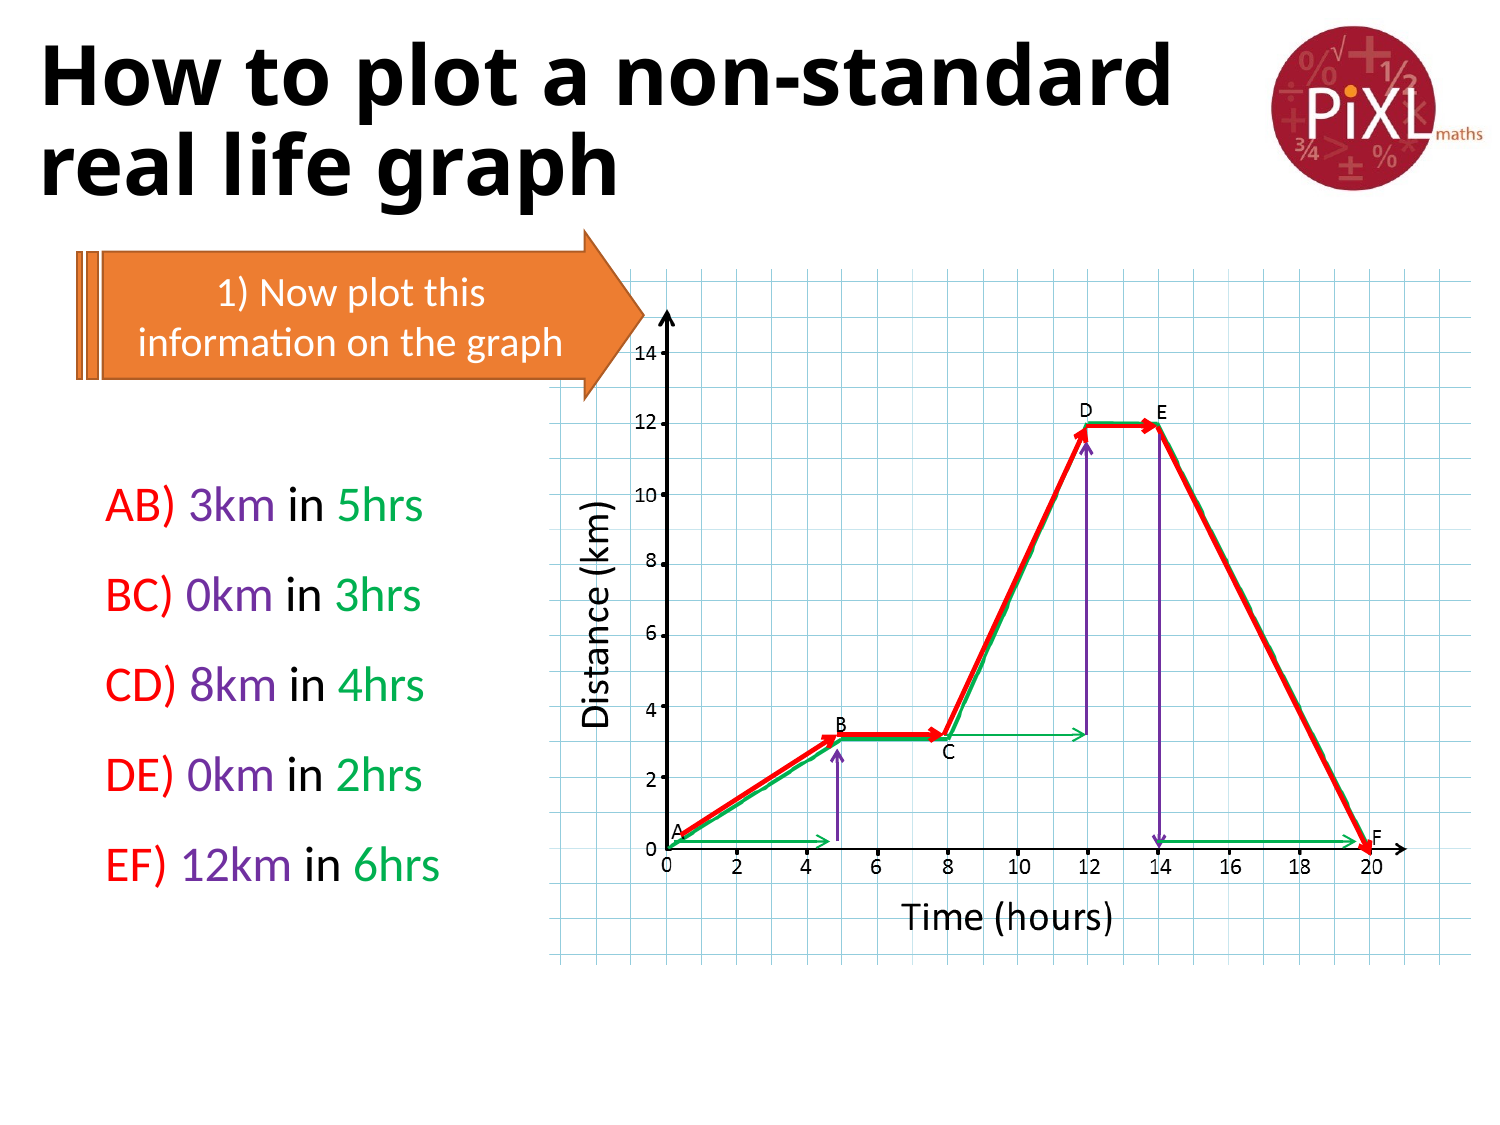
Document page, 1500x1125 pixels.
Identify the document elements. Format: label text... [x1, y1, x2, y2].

text_box AB) 3km in 5hrs BC) 0km in 3hrs CD) 8km in 4hrs DE) 0km in 2hrs EF) 12km in 6hrs [90, 433, 528, 899]
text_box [549, 269, 1471, 965]
text_box 1) Now plot this information on the graph [101, 228, 613, 380]
text_box 1) Now plot this information on the graph [76, 251, 83, 380]
title How to plot a non-standard real life graph [23, 14, 1317, 233]
picture [1317, 18, 1500, 198]
text_box 1) Now plot this information on the graph [86, 251, 99, 380]
